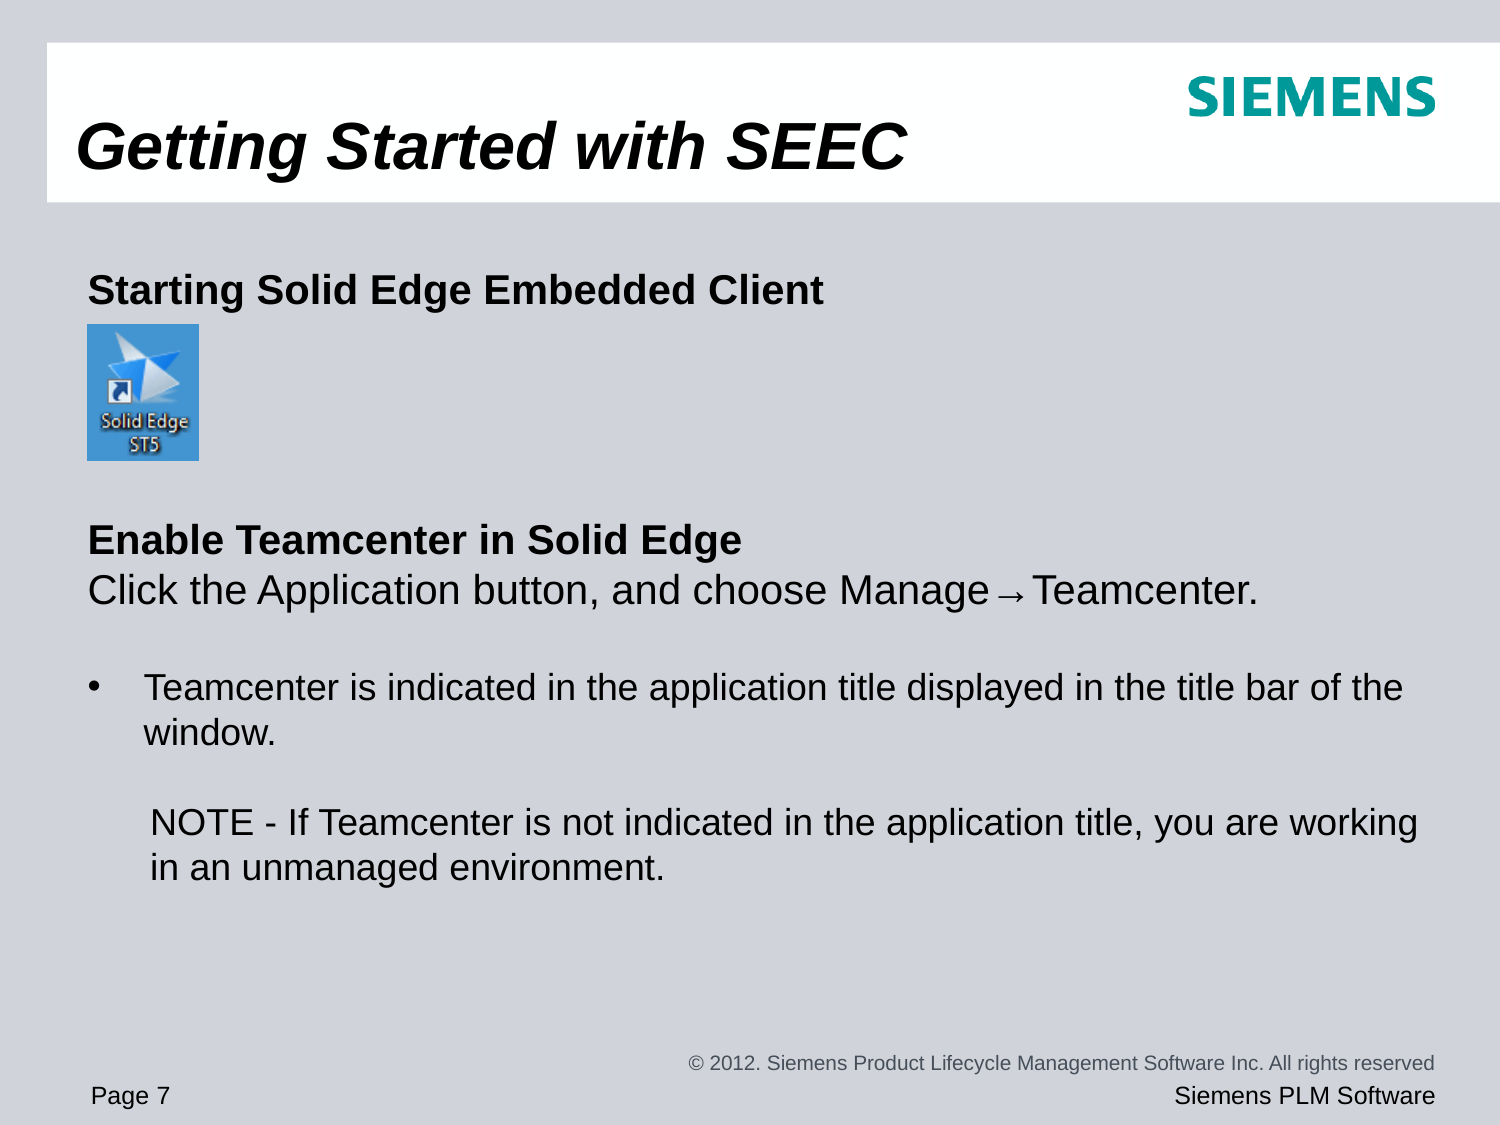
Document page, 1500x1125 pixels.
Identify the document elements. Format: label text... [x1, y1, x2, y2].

title Getting Started with SEEC [74, 49, 1095, 183]
picture [1181, 69, 1444, 123]
list Starting Solid Edge Embedded Client Enable Teamcenter in Solid Edge Click the Application button, and choose Manage→Teamcenter. Teamcenter is indicated in the application title displayed in the title bar of the window. NOTE - If Teamcenter is not indicated in the application title, you are working in an unmanaged environment. [87, 262, 1438, 1013]
picture [87, 324, 199, 462]
